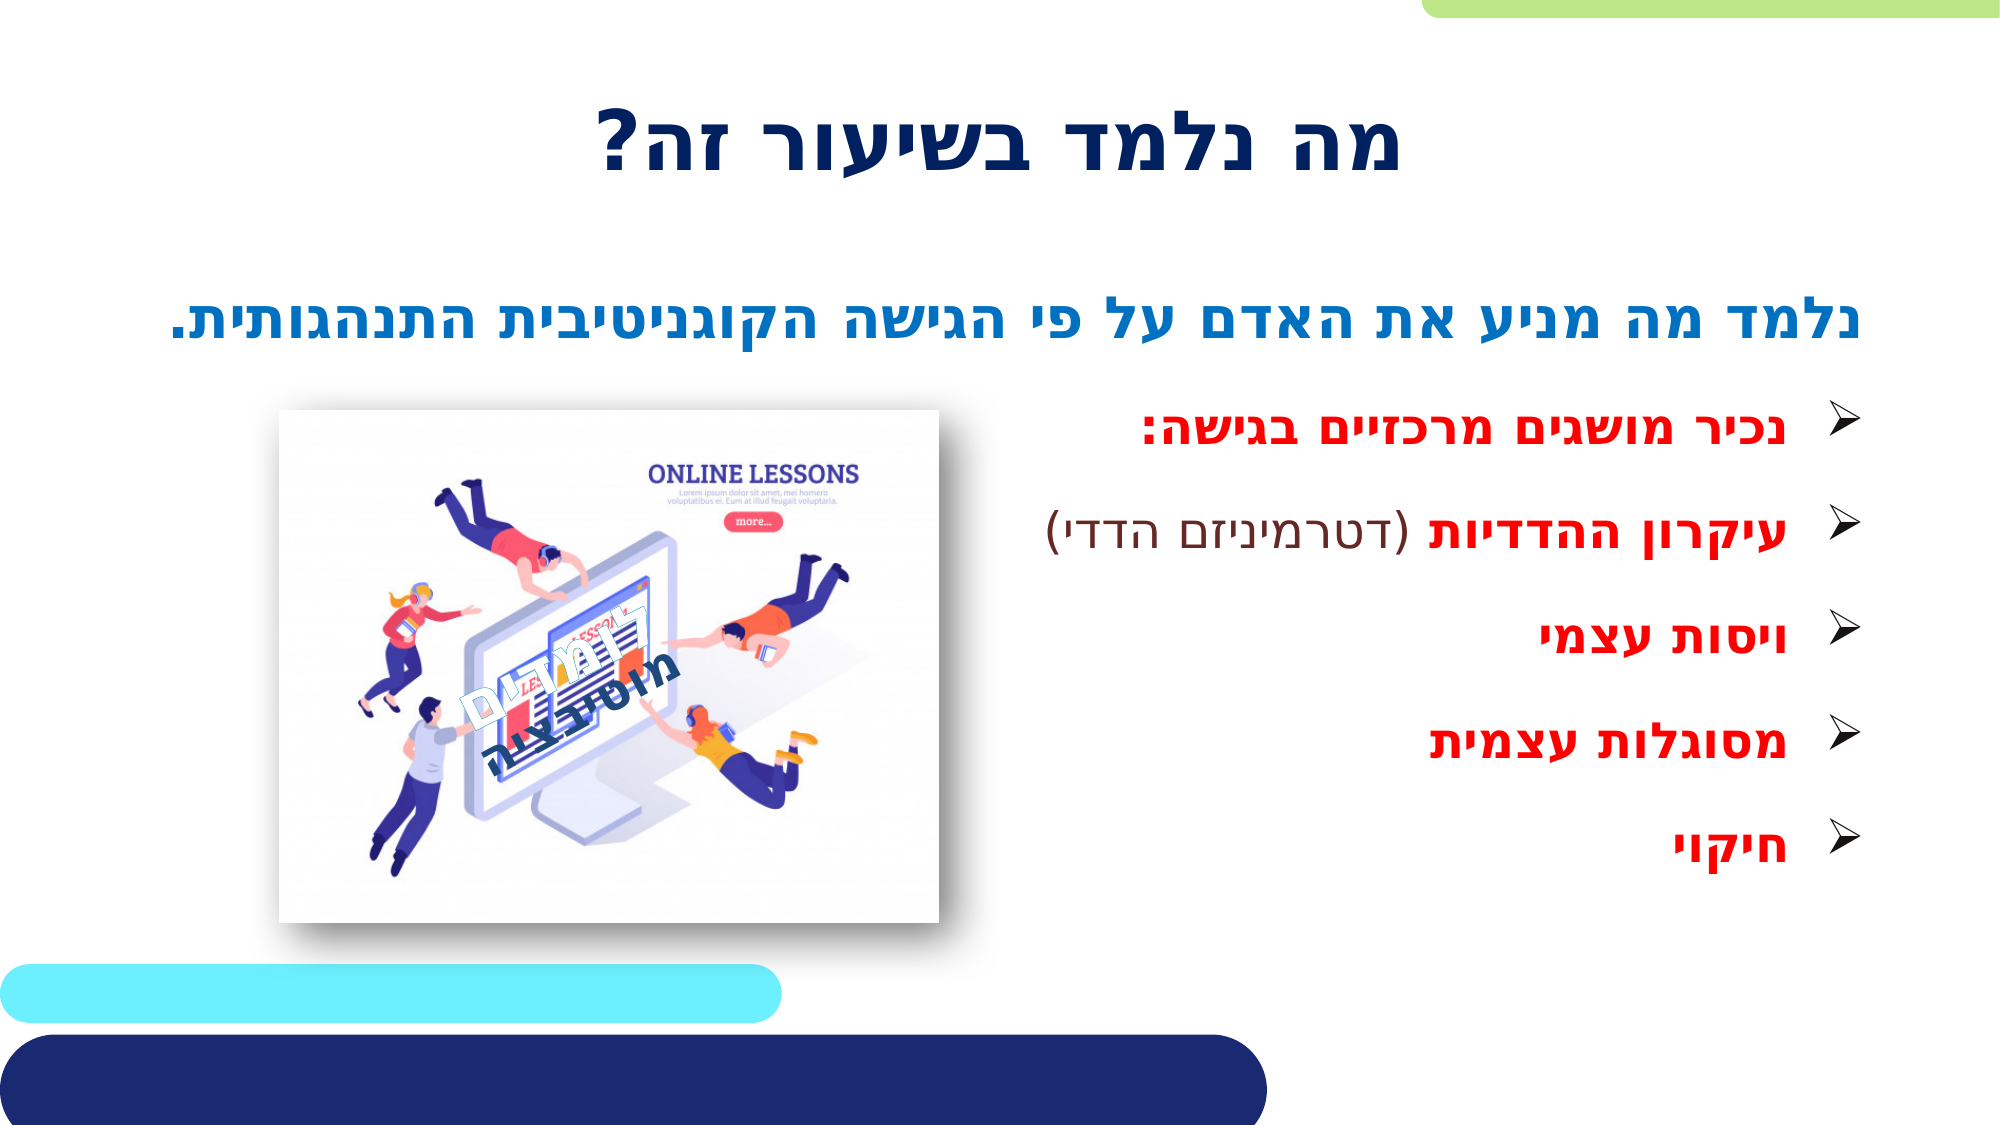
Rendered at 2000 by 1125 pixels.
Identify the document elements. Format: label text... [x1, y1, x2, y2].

list נלמד מה מניע את האדם על פי הגישה הקוגניטיבית התנהגותית. נכיר מושגים מרכזיים בגישה: עיקרון ההדדיות (דטרמיניזם הדדי) ויסות עצמי מסוגלות עצמית חיקוי [56, 237, 1888, 1006]
picture [279, 410, 940, 924]
title מה נלמד בשיעור זה? [84, 78, 1916, 197]
